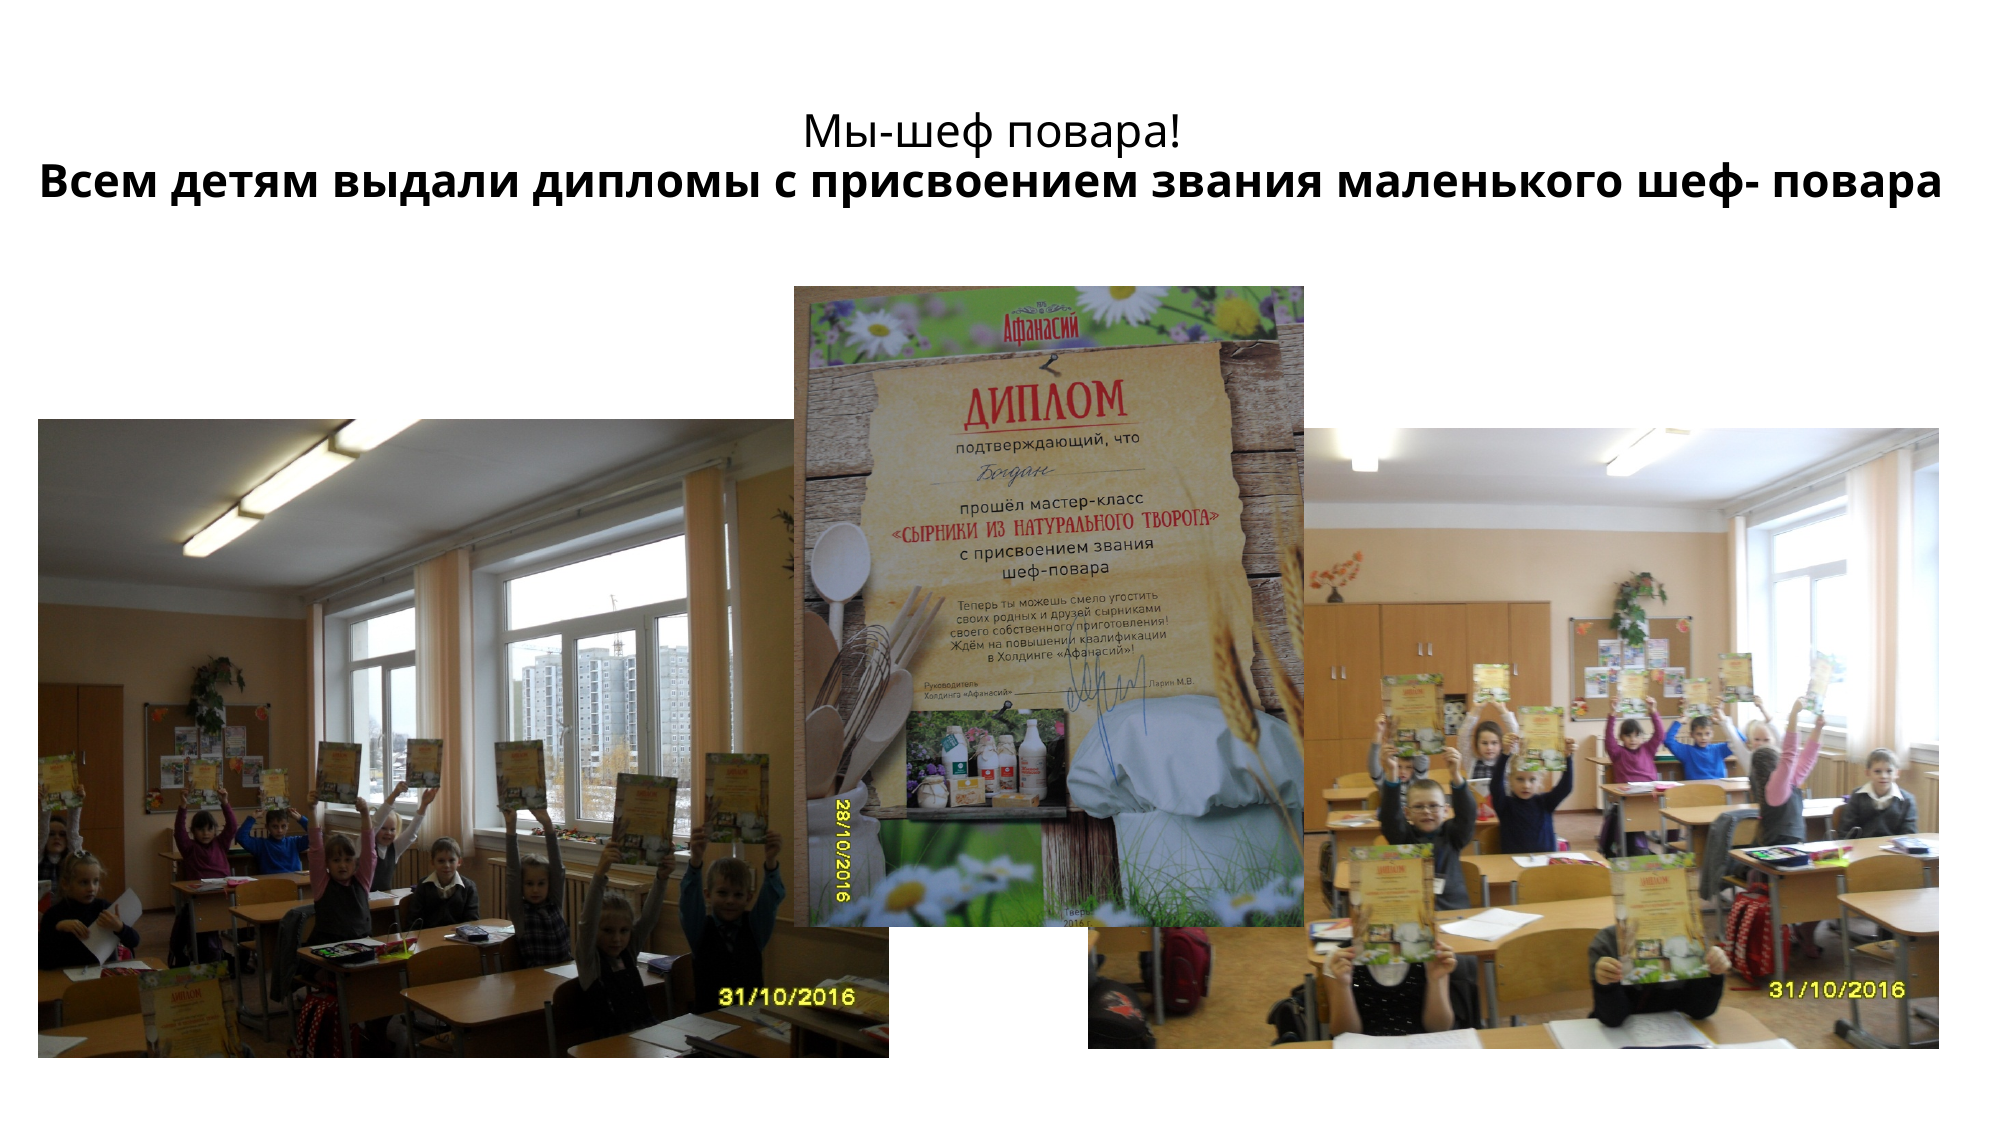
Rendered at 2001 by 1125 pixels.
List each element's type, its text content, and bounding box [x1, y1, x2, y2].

picture [794, 286, 1304, 927]
title Мы-шеф повара! Всем детям выдали дипломы с присвоением звания маленького шеф- повара [0, 93, 1984, 222]
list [38, 419, 889, 1058]
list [1088, 428, 1939, 1049]
